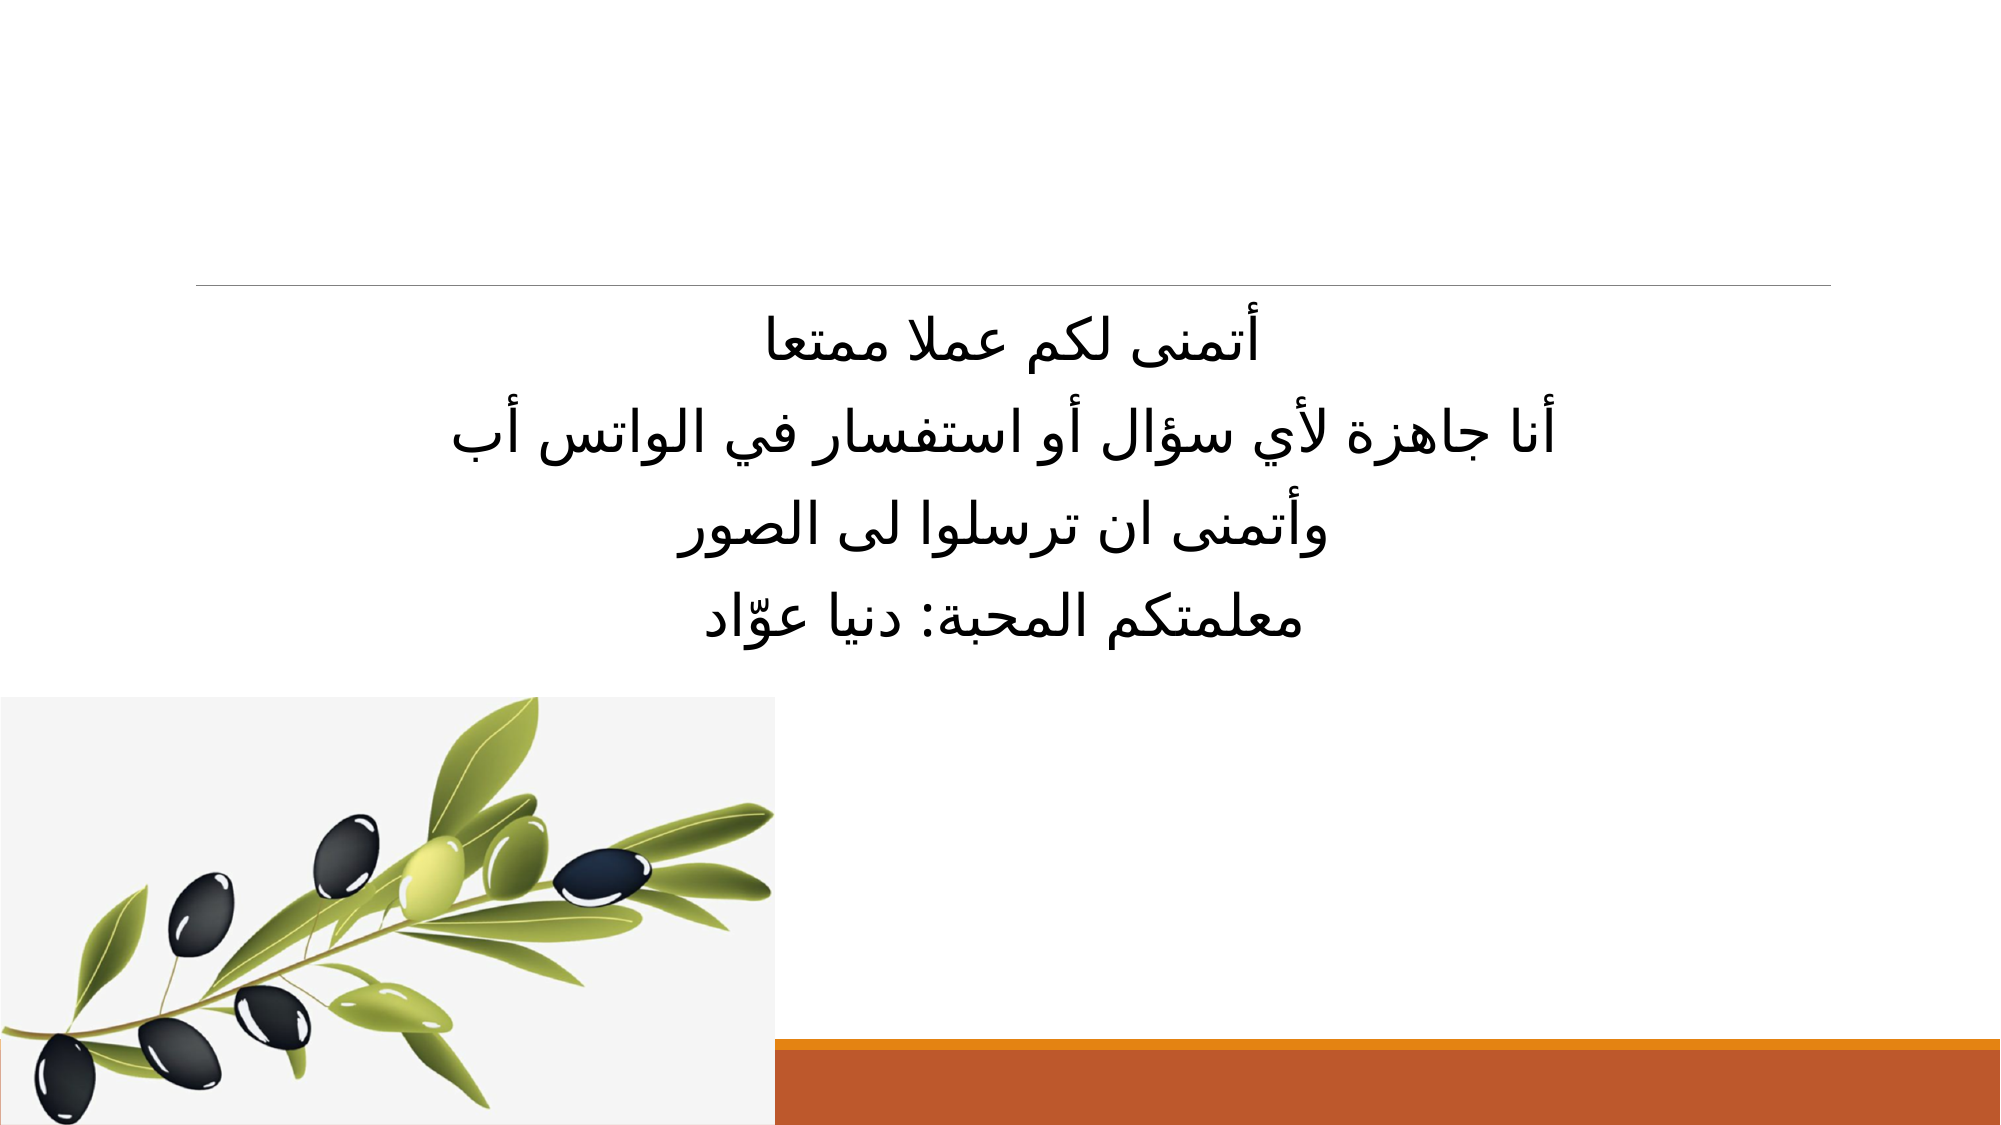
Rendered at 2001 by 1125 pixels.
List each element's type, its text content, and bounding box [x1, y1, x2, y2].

list أتمنى لكم عملا ممتعا أنا جاهزة لأي سؤال أو استفسار في الواتس أب وأتمنى ان ترسلوا لى الصور معلمتكم المحبة: دنيا عوّاد [180, 302, 1830, 963]
picture [2, 523, 774, 1125]
